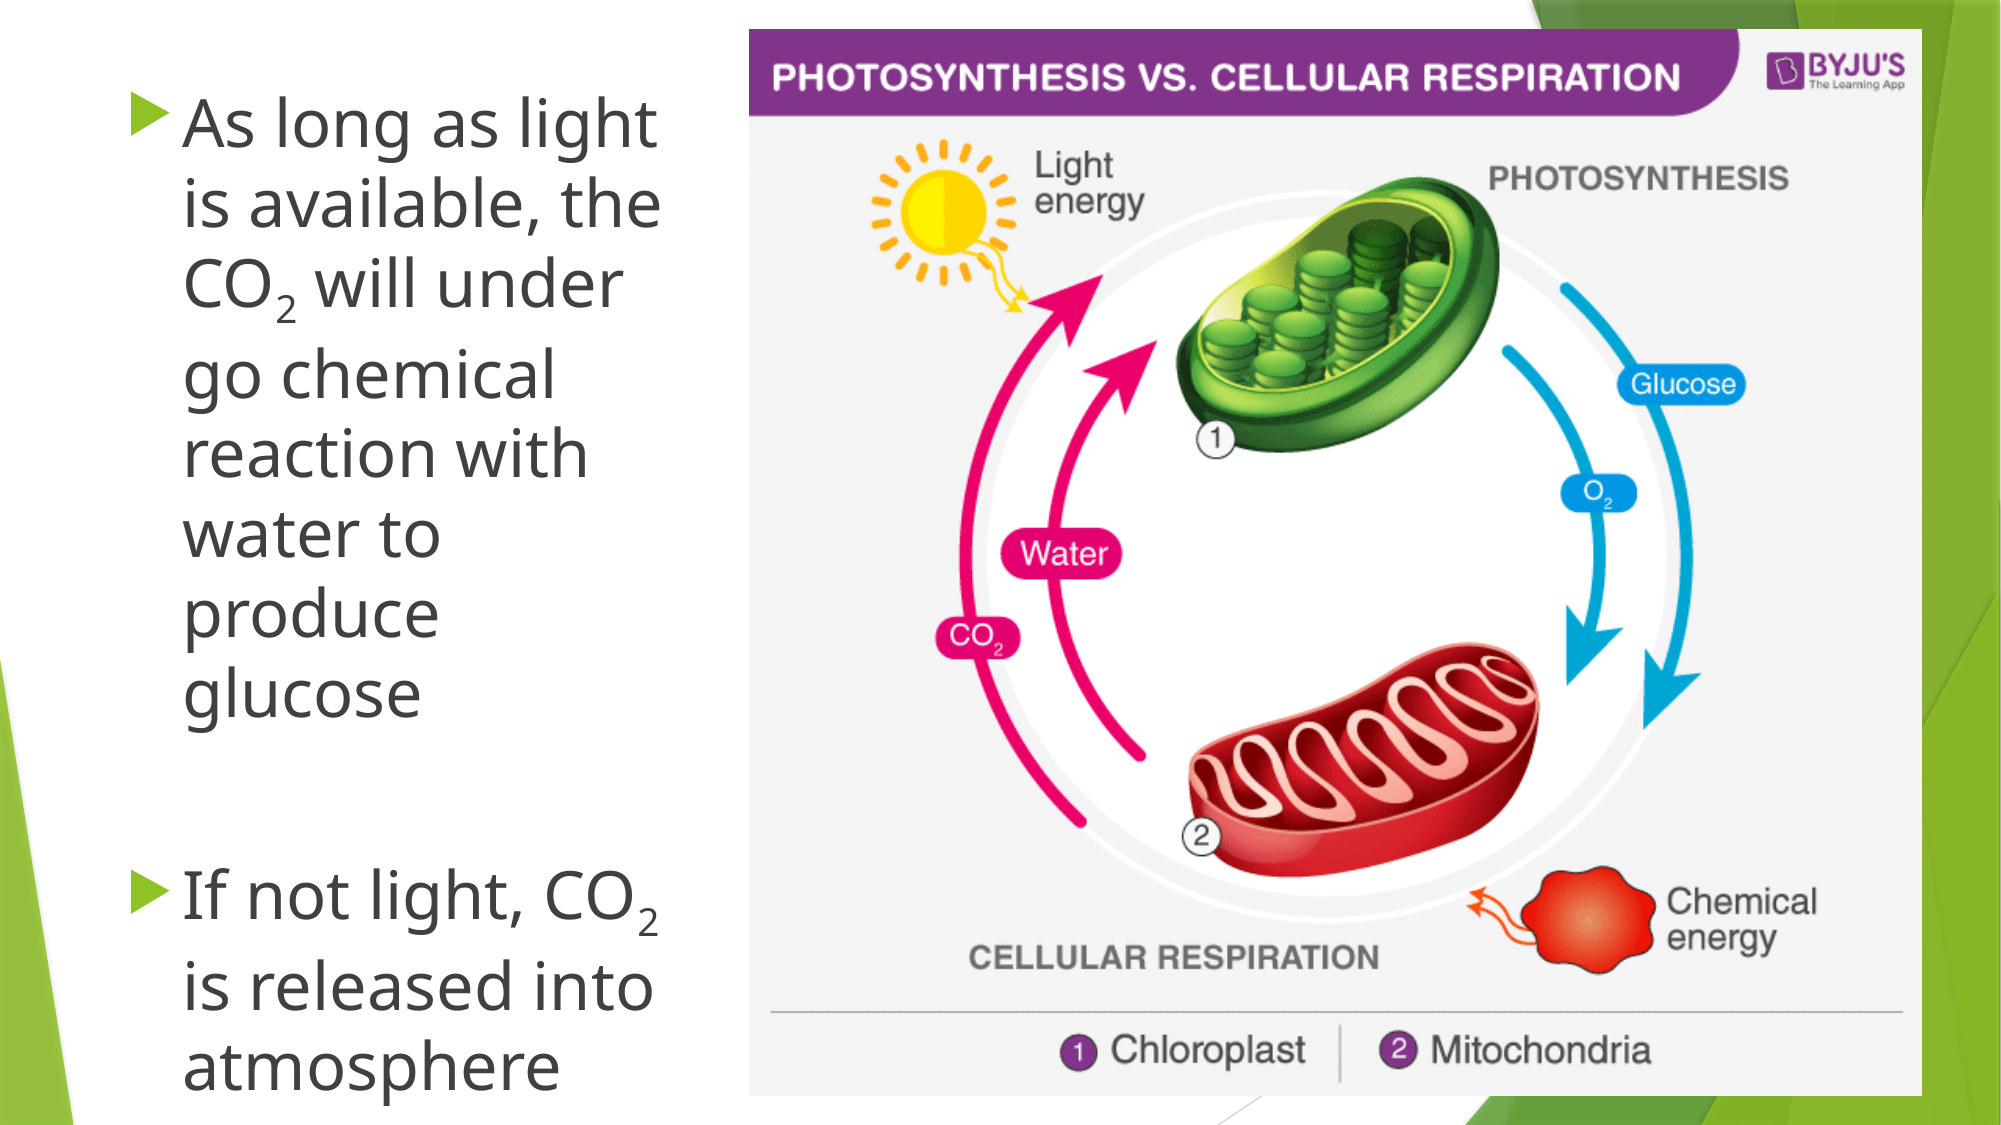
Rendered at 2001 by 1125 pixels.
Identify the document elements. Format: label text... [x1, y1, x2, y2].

picture [748, 29, 1922, 1096]
list As long as light is available, the CO2 will under go chemical reaction with water to produce glucose If not light, CO2 is released into atmosphere [111, 72, 707, 992]
